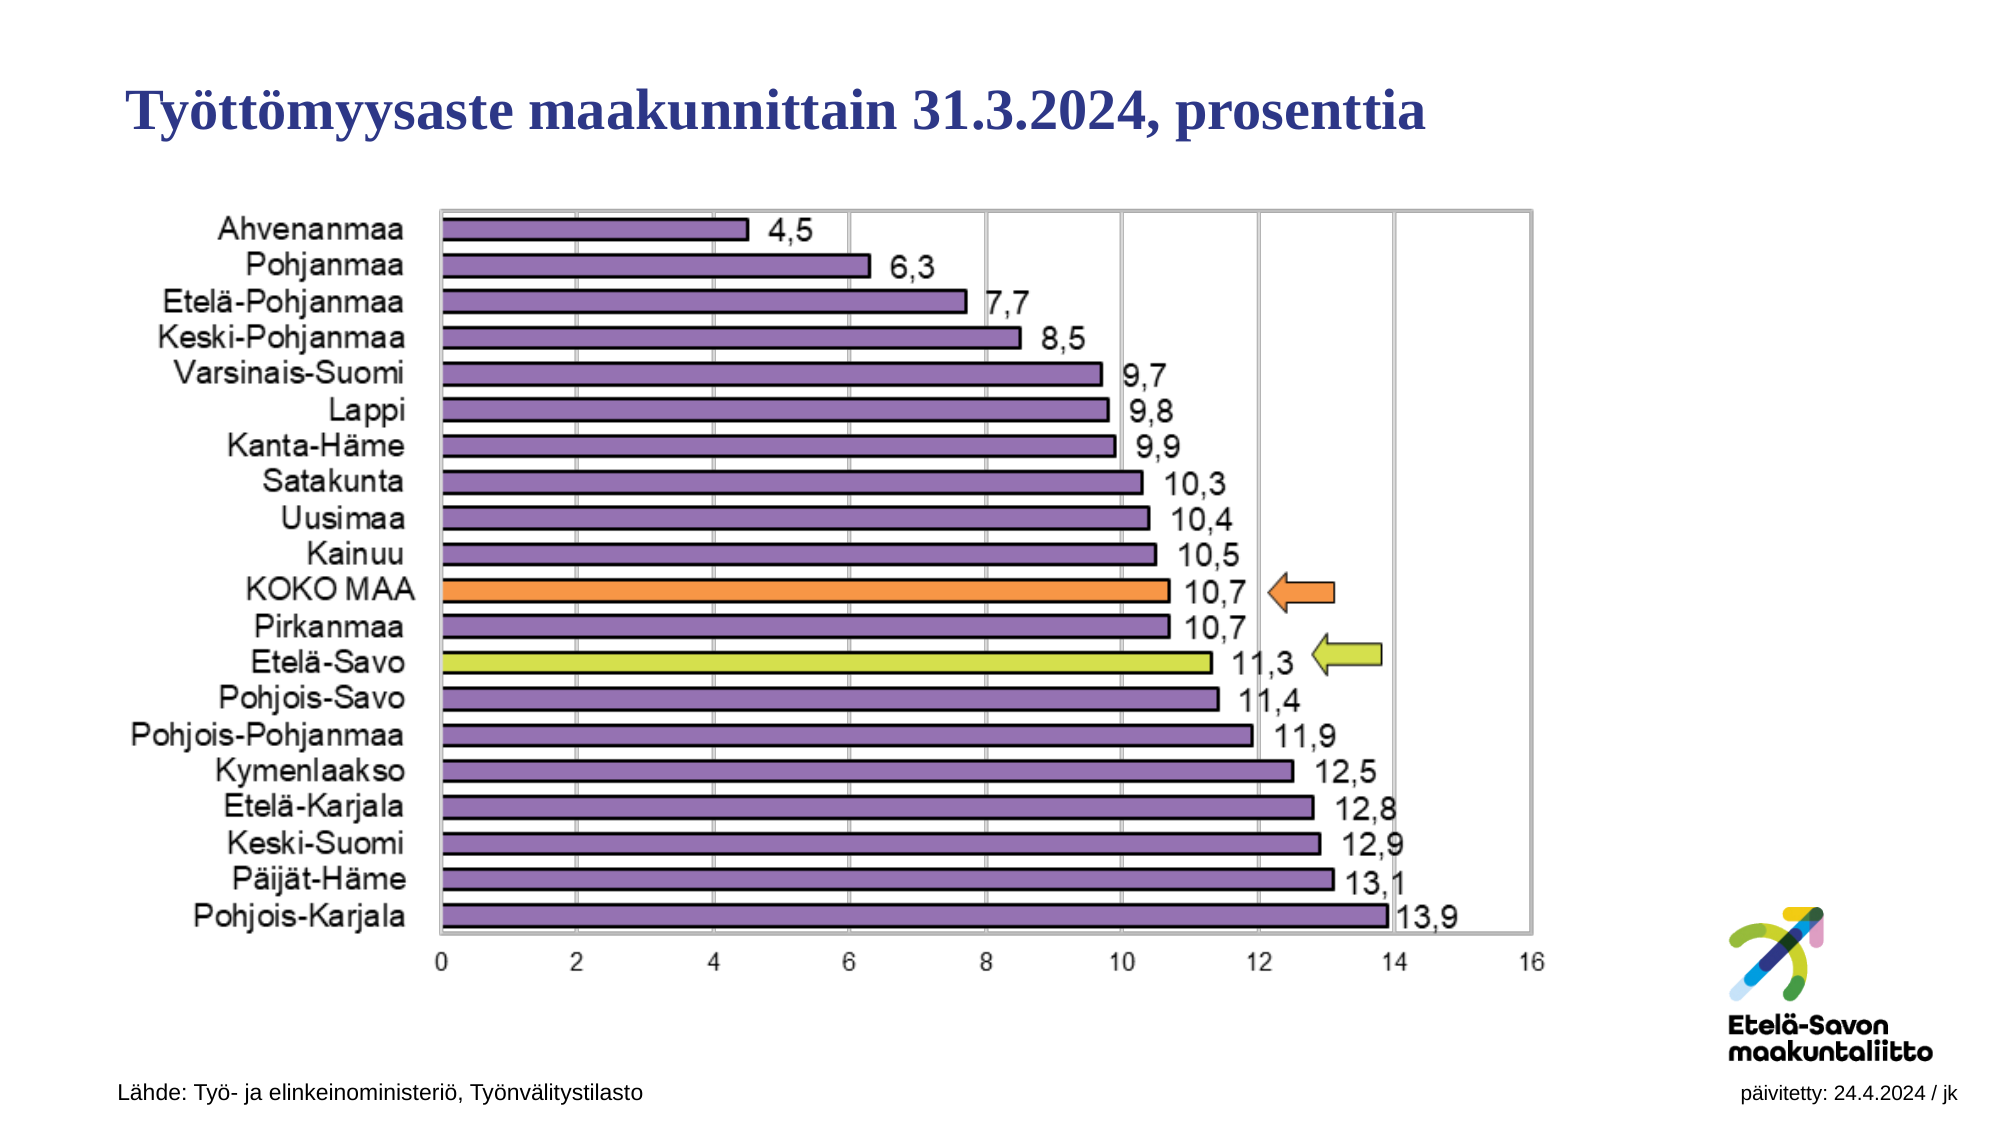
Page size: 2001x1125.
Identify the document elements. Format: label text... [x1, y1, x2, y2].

text_box Lähde: Työ- ja elinkeinoministeriö, Työnvälitystilasto päivitetty: 24.4.2024 / jk [102, 1070, 1981, 1121]
picture [1707, 907, 2000, 1125]
picture [125, 196, 1569, 988]
title Työttömyysaste maakunnittain 31.3.2024, prosenttia [125, 66, 1488, 149]
